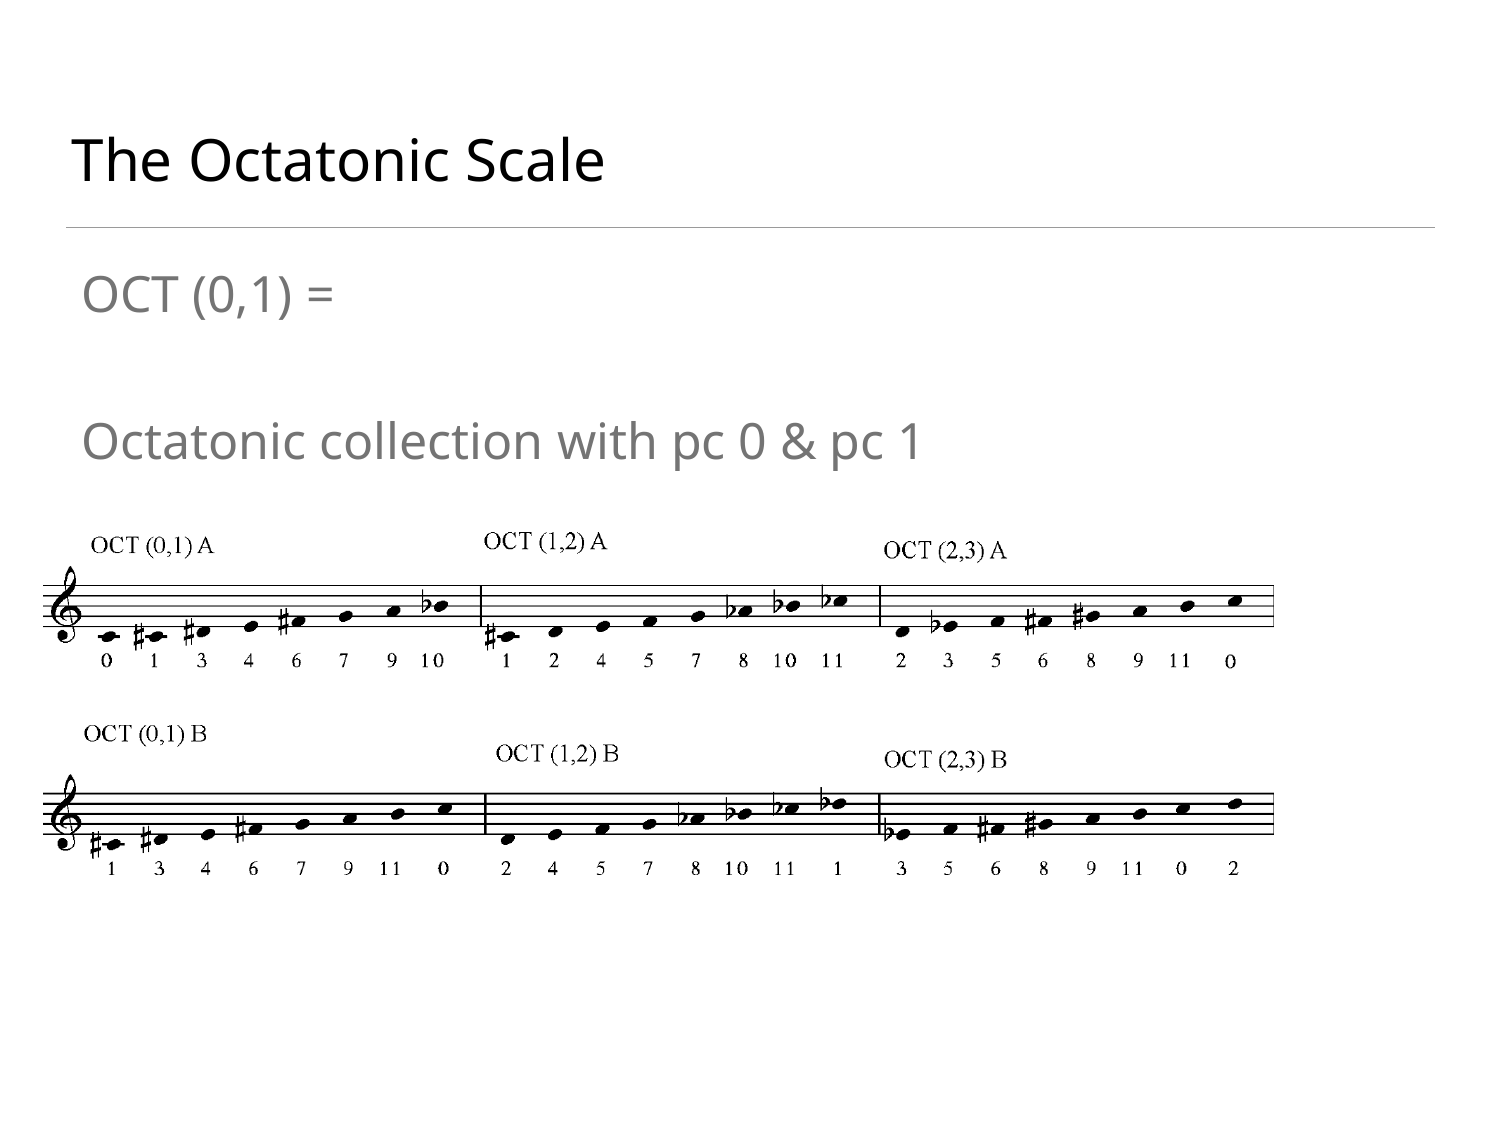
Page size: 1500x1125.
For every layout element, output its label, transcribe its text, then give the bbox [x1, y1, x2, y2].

title The Octatonic Scale [65, 37, 1435, 200]
picture [43, 532, 1274, 875]
list OCT (0,1) = Octatonic collection with pc 0 & pc 1 [65, 255, 1435, 1026]
